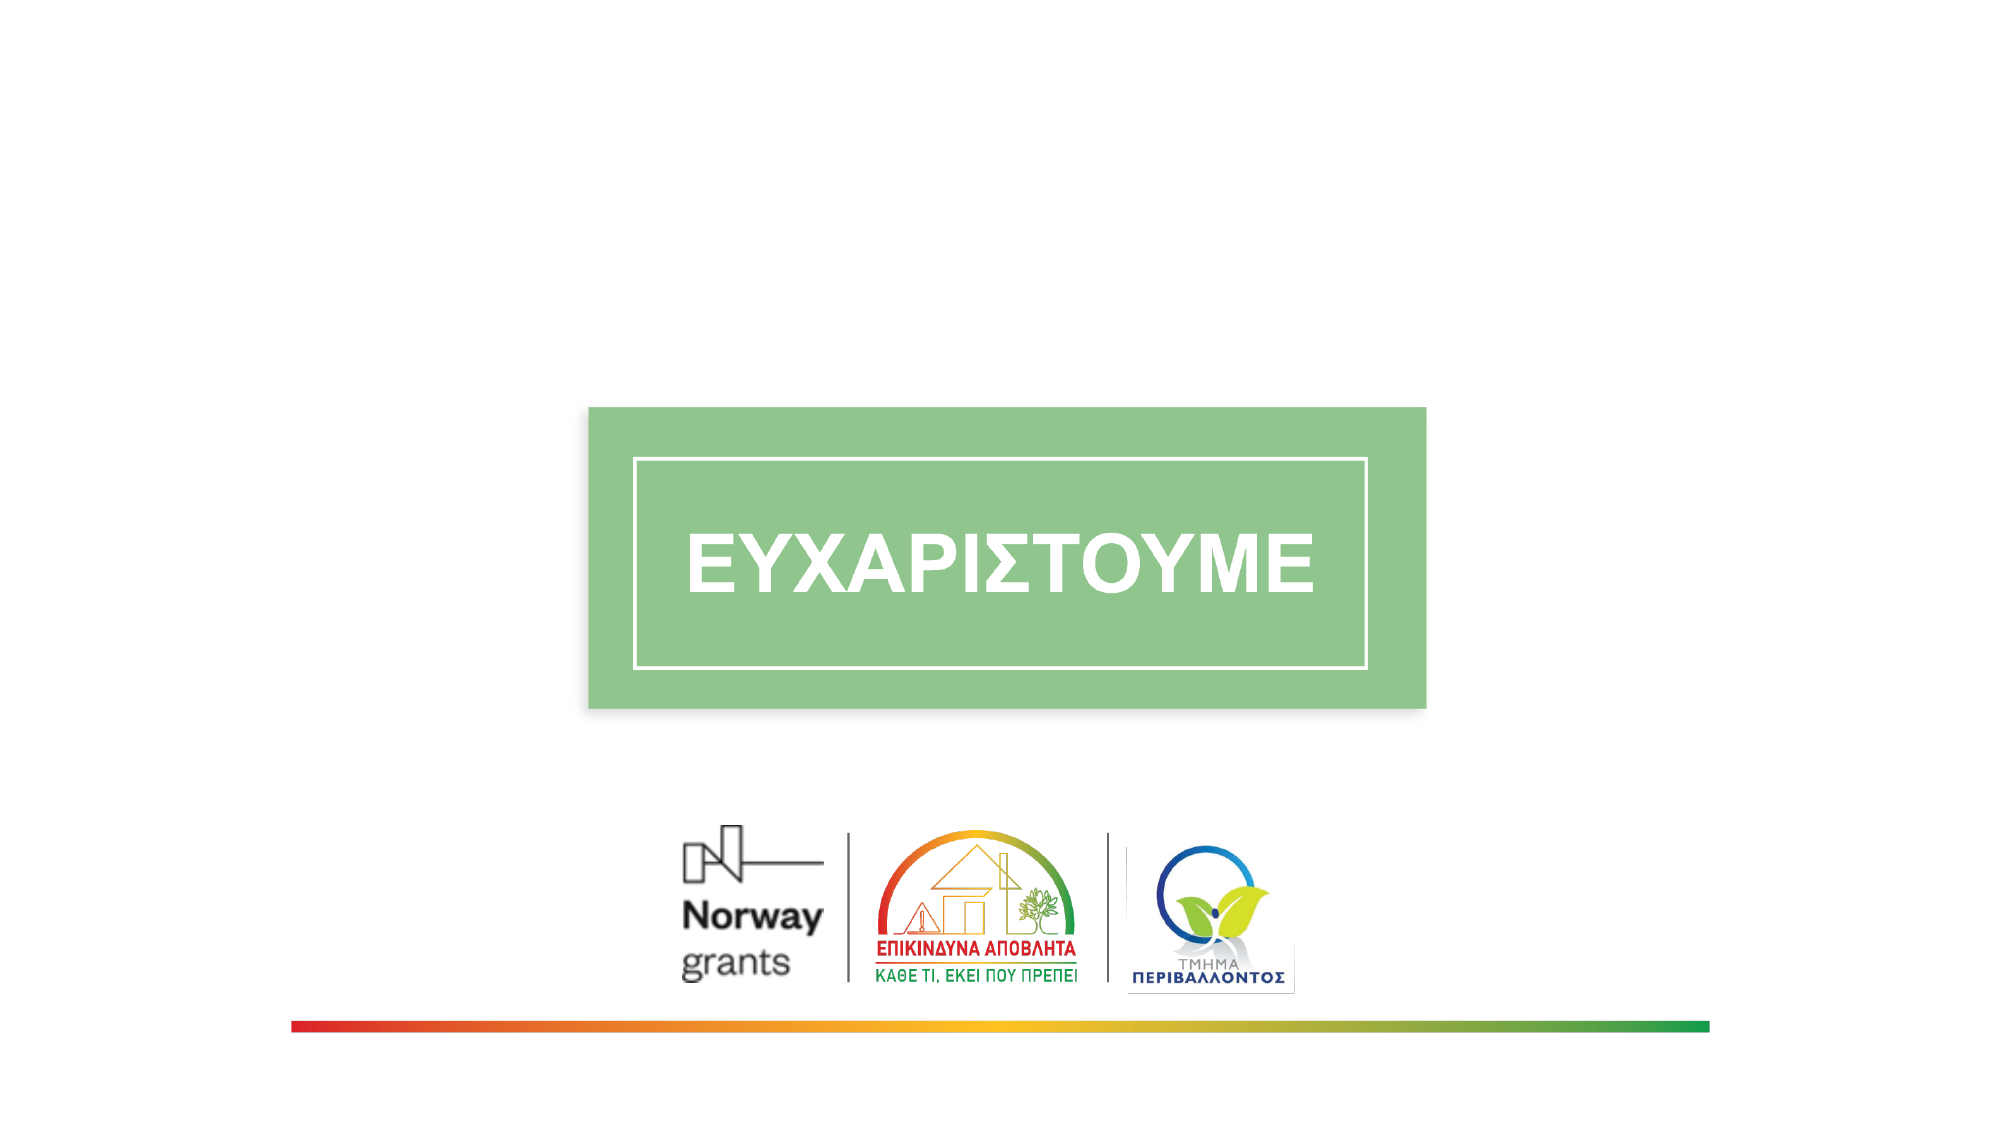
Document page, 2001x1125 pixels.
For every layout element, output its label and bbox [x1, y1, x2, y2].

picture [682, 825, 824, 983]
list [203, 0, 1797, 1125]
